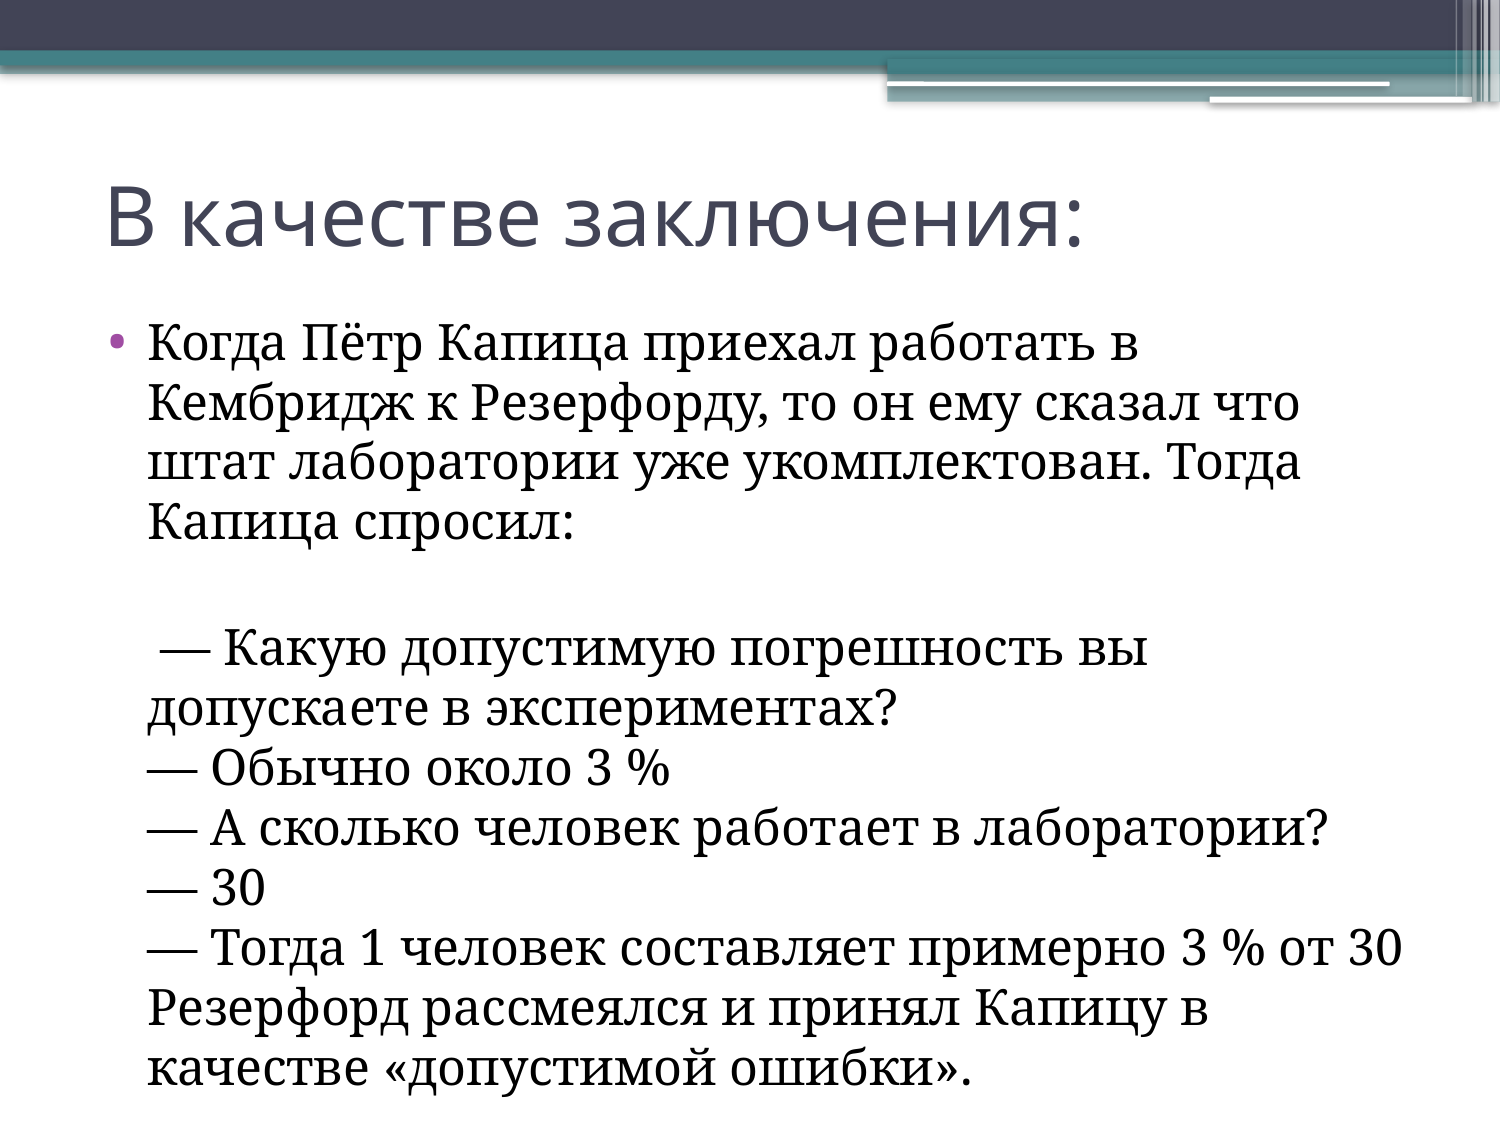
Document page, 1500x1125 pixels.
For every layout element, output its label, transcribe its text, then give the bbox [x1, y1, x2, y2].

list Когда Пётр Капица приехал работать в Кембридж к Резерфорду, то он ему сказал что штат лаборатории уже укомплектован. Тогда Капица спросил: — Какую допустимую погрешность вы допускаете в экспериментах? — Обычно около 3 % — А сколько человек работает в лаборатории? — 30 — Тогда 1 человек составляет примерно 3 % от 30 Резерфорд рассмеялся и принял Капицу в качестве «допустимой ошибки». [76, 302, 1427, 1125]
title В качестве заключения: [88, 125, 1439, 301]
